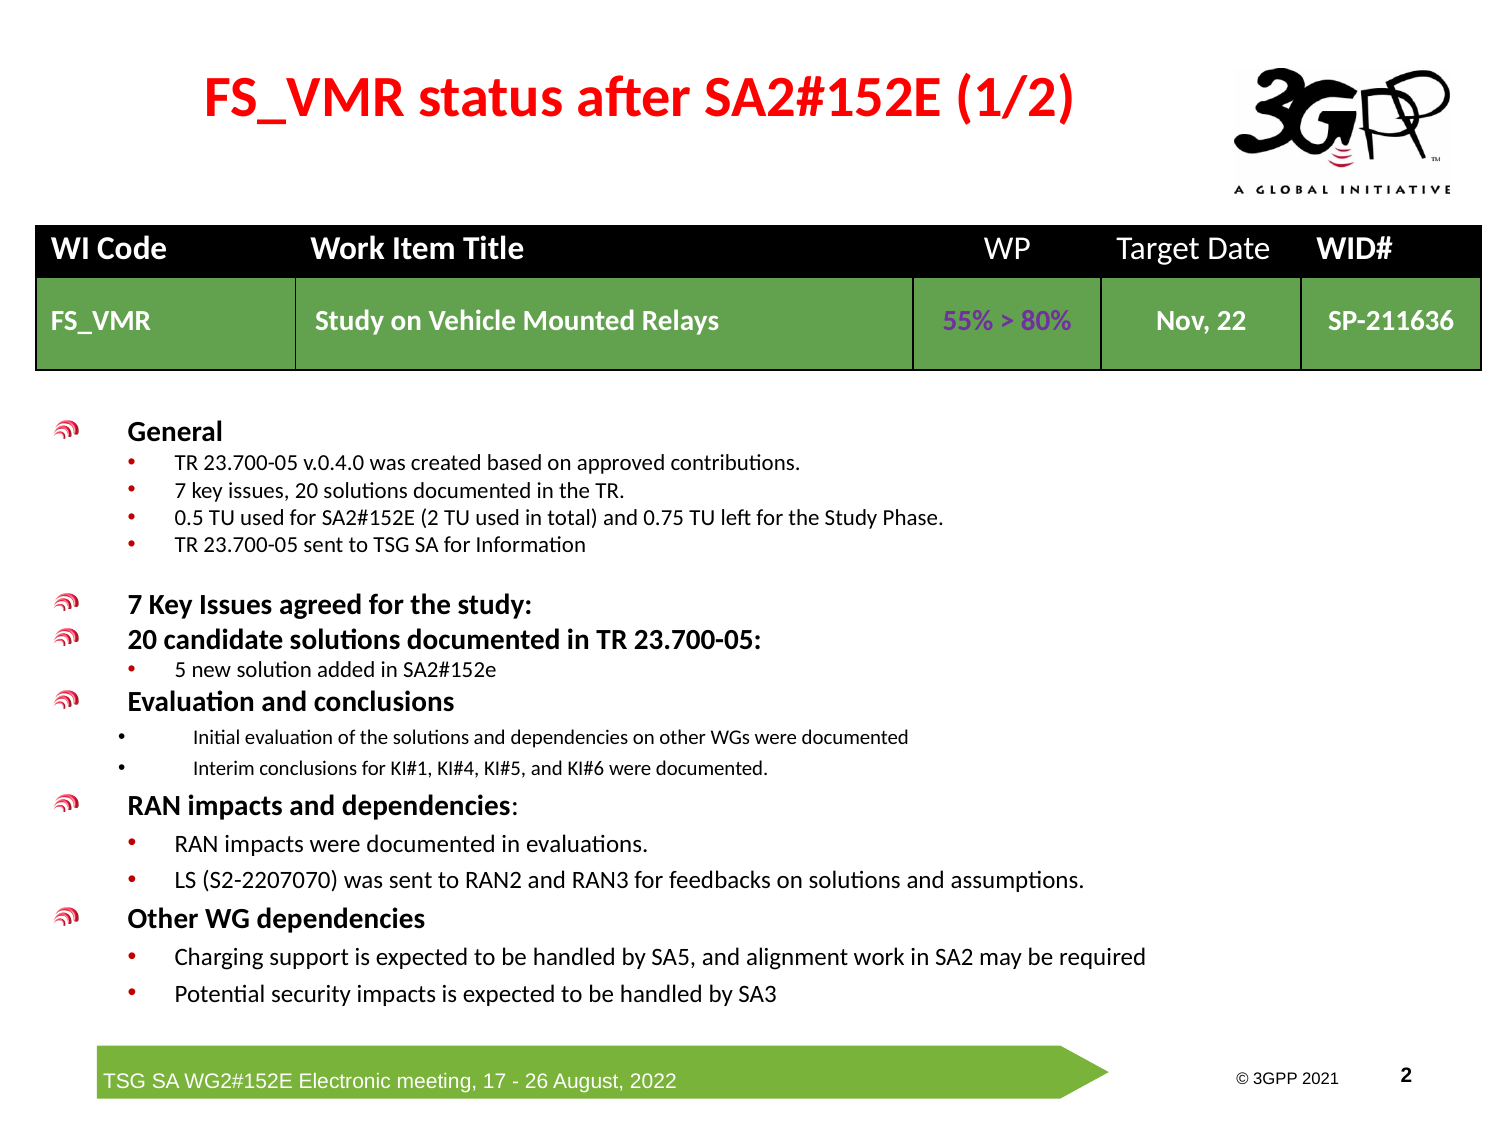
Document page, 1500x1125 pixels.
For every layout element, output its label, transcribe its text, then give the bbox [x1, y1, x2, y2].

table_header WID# [1302, 227, 1480, 276]
picture [52, 419, 74, 441]
table_cell Study on Vehicle Mounted Relays [296, 278, 912, 369]
table_header Work Item Title [296, 227, 912, 276]
title FS_VMR status after SA2#152E (1/2) [80, 37, 1201, 149]
picture [52, 689, 74, 711]
picture [52, 627, 74, 648]
table_cell Nov, 22 [1102, 278, 1300, 369]
picture [1234, 68, 1450, 194]
table_header WP [914, 227, 1100, 276]
picture [52, 592, 74, 613]
picture [52, 793, 74, 814]
text_box General TR 23.700-05 v.0.4.0 was created based on approved contributions. 7 key issues, 20 solutions documented in the TR. 0.5 TU used for SA2#152E (2 TU used in total) and 0.75 TU left for the Study Phase. TR 23.700-05 sent to TSG SA for Information 7 Key Issues agreed for the study: 20 candidate solutions documented in TR 23.700-05: 5 new solution added in SA2#152e Evaluation and conclusions Initial evaluation of the solutions and dependencies on other WGs were documented Interim conclusions for KI#1, KI#4, KI#5, and KI#6 were documented. RAN impacts and dependencies: RAN impacts were documented in evaluations. LS (S2-2207070) was sent to RAN2 and RAN3 for feedbacks on solutions and assumptions. Other WG dependencies Charging support is expected to be handled by SA5, and alignment work in SA2 may be required Potential security impacts is expected to be handled by SA3 [37, 405, 1465, 1026]
table_cell 55% > 80% [914, 278, 1100, 369]
table_cell FS_VMR [37, 278, 295, 369]
table_header Target Date [1102, 227, 1300, 276]
table_header WI Code [37, 227, 295, 276]
table_cell SP-211636 [1302, 278, 1480, 369]
picture [52, 906, 74, 928]
